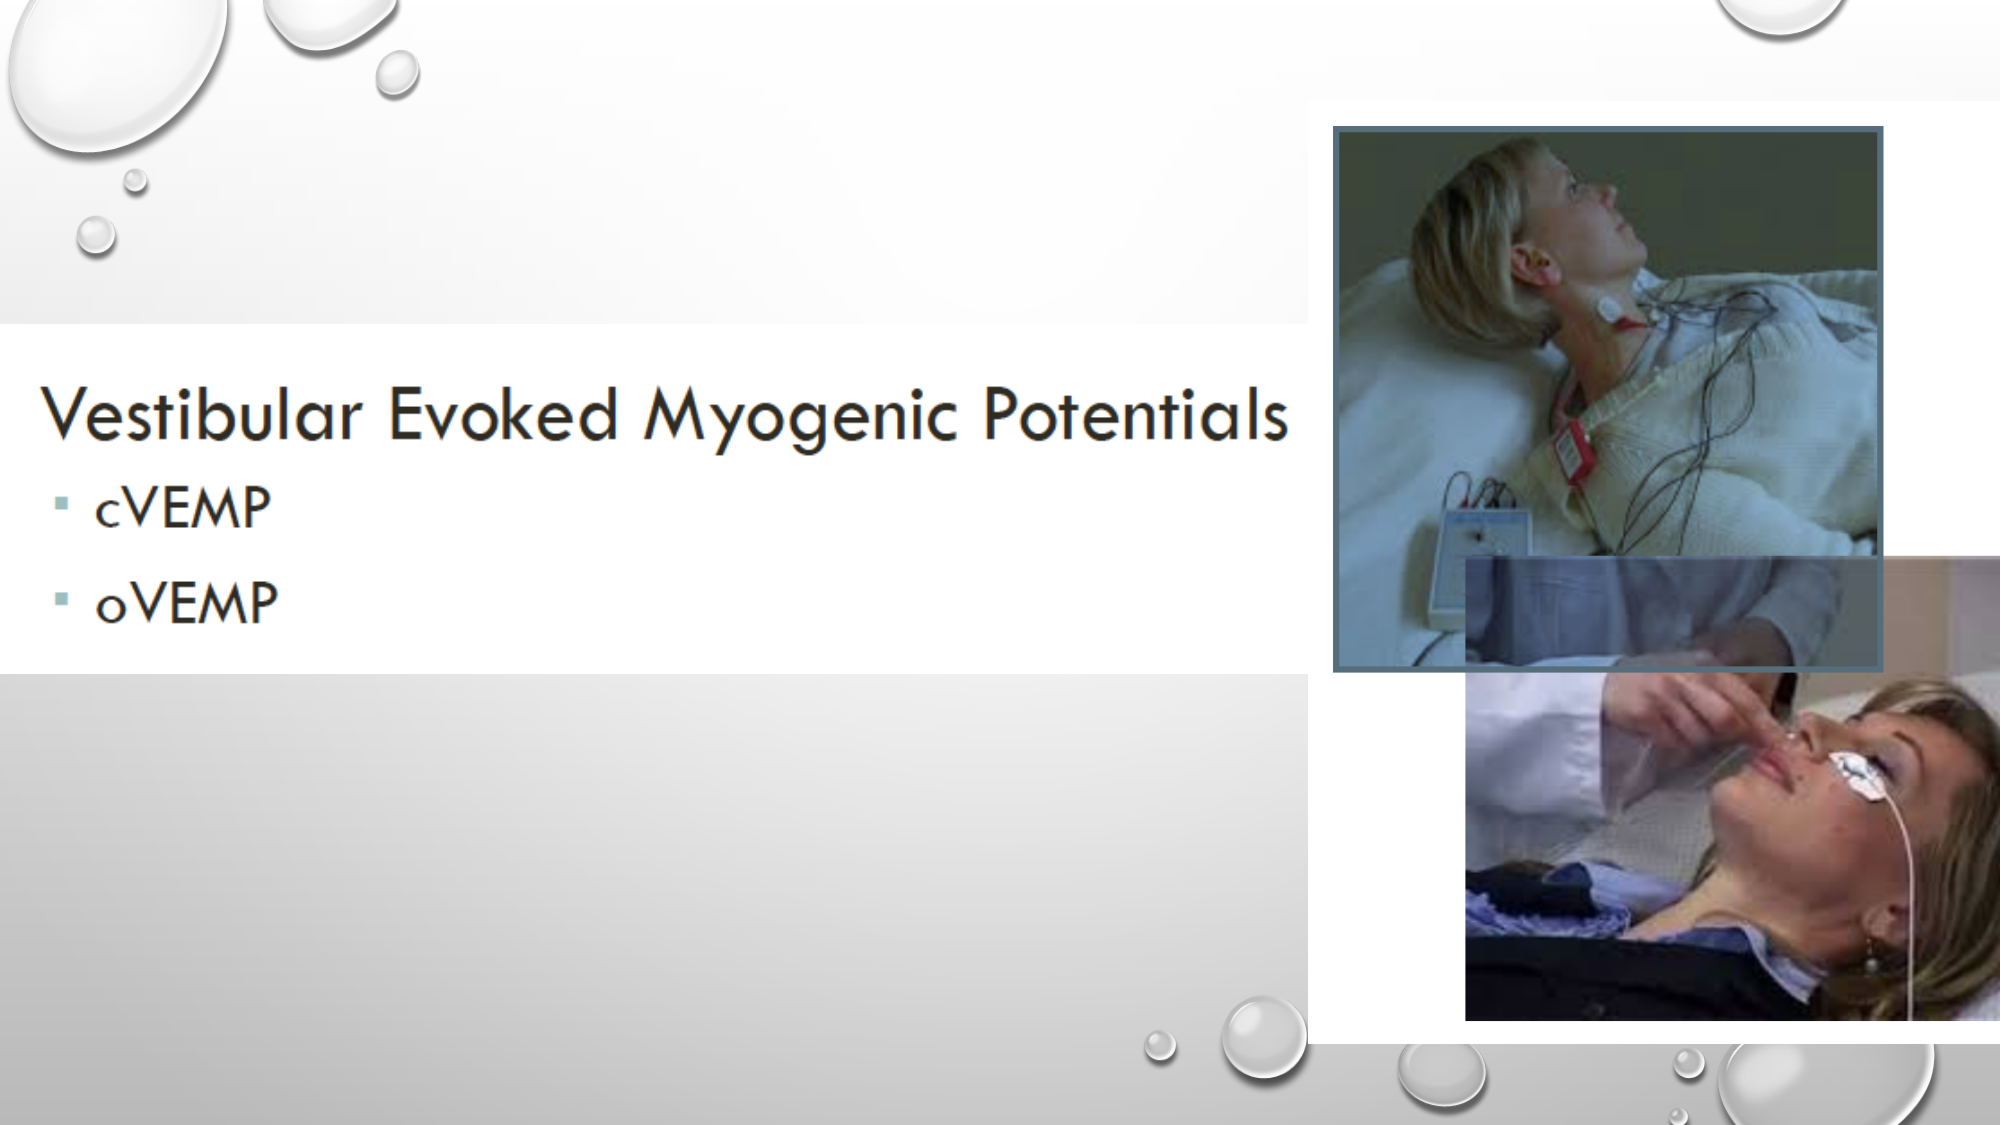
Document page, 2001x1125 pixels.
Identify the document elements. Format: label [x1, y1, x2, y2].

list [0, 324, 1302, 674]
picture [0, 0, 2000, 1125]
